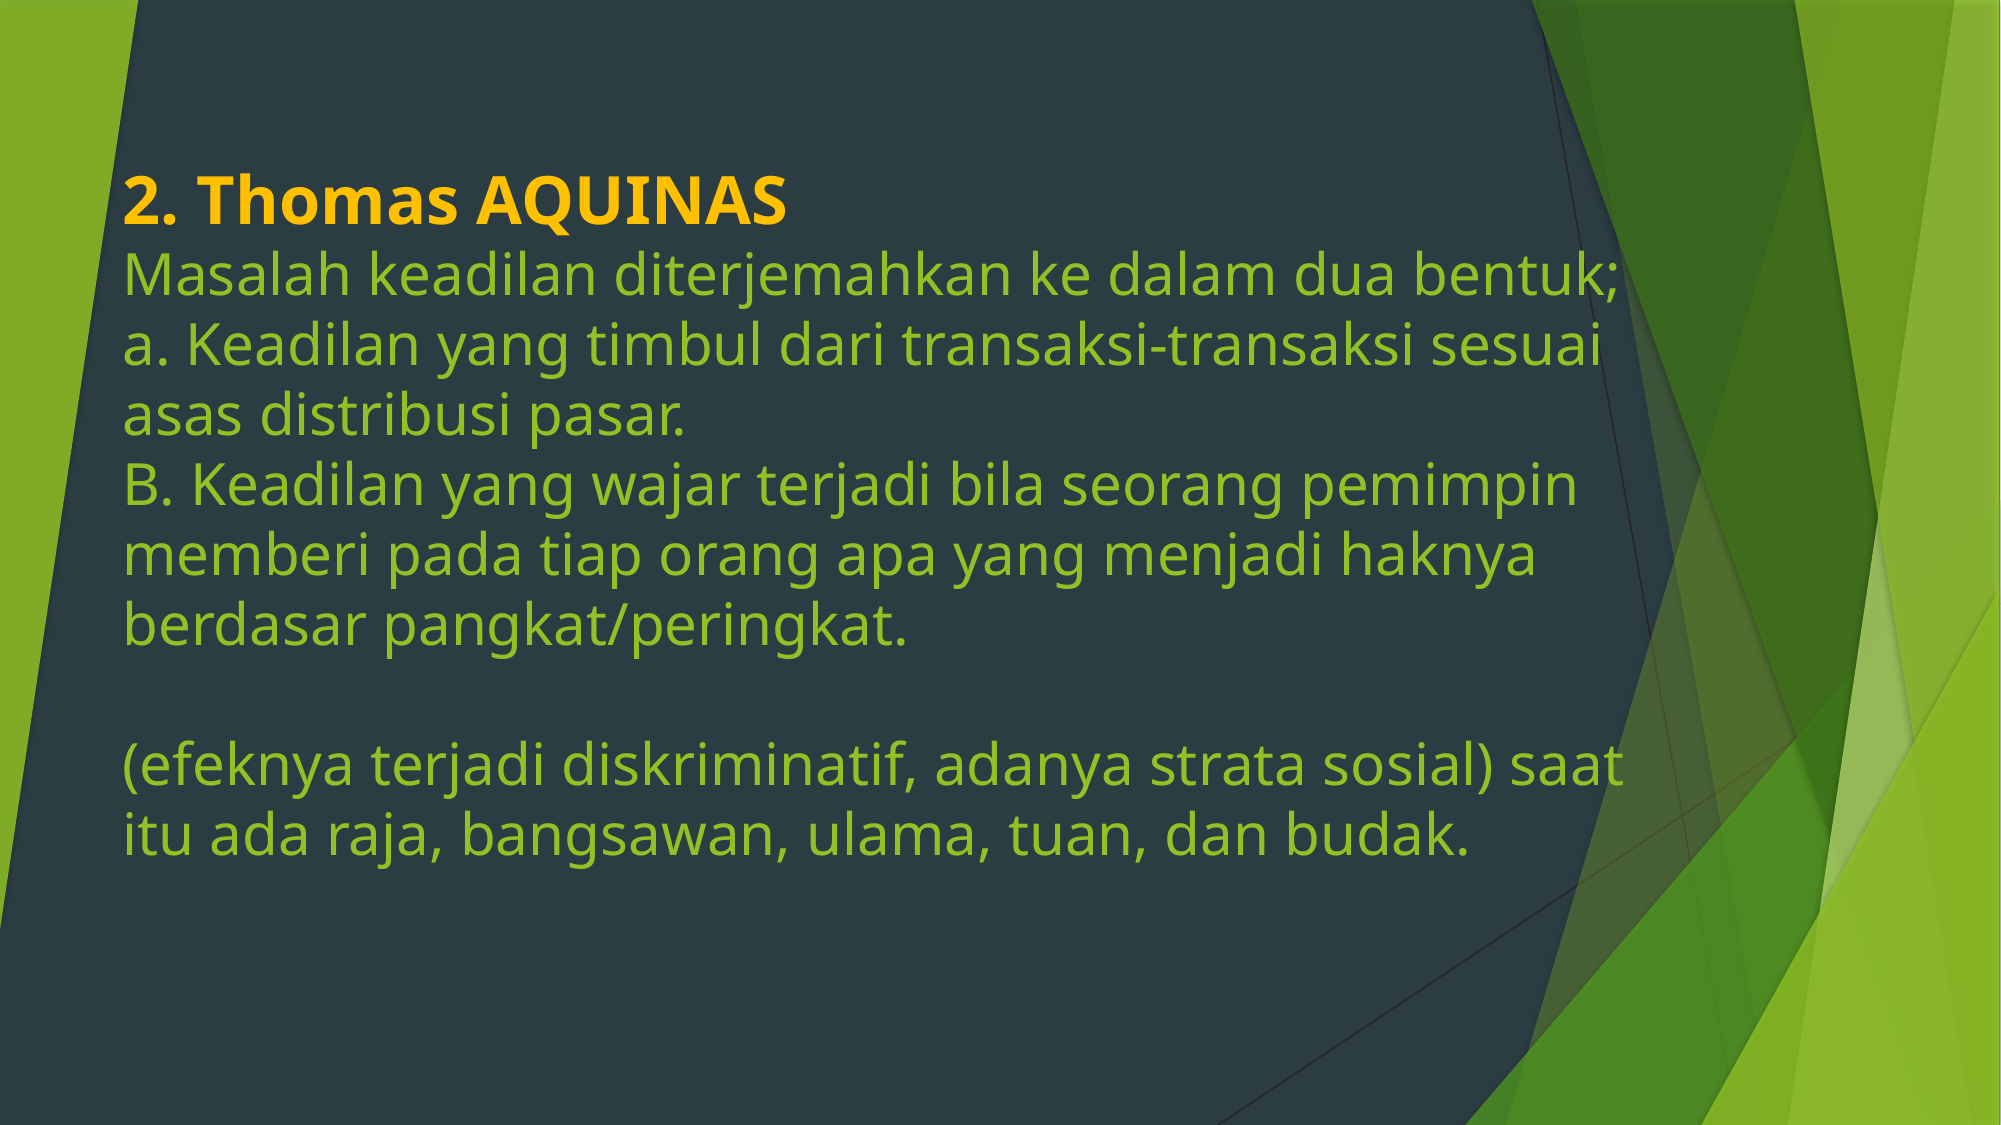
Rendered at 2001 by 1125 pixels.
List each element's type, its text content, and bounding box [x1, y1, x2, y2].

title 2. Thomas AQUINAS Masalah keadilan diterjemahkan ke dalam dua bentuk; a. Keadilan yang timbul dari transaksi-transaksi sesuai asas distribusi pasar. B. Keadilan yang wajar terjadi bila seorang pemimpin memberi pada tiap orang apa yang menjadi haknya berdasar pangkat/peringkat. (efeknya terjadi diskriminatif, adanya strata sosial) saat itu ada raja, bangsawan, ulama, tuan, dan budak. [107, 149, 1722, 1072]
